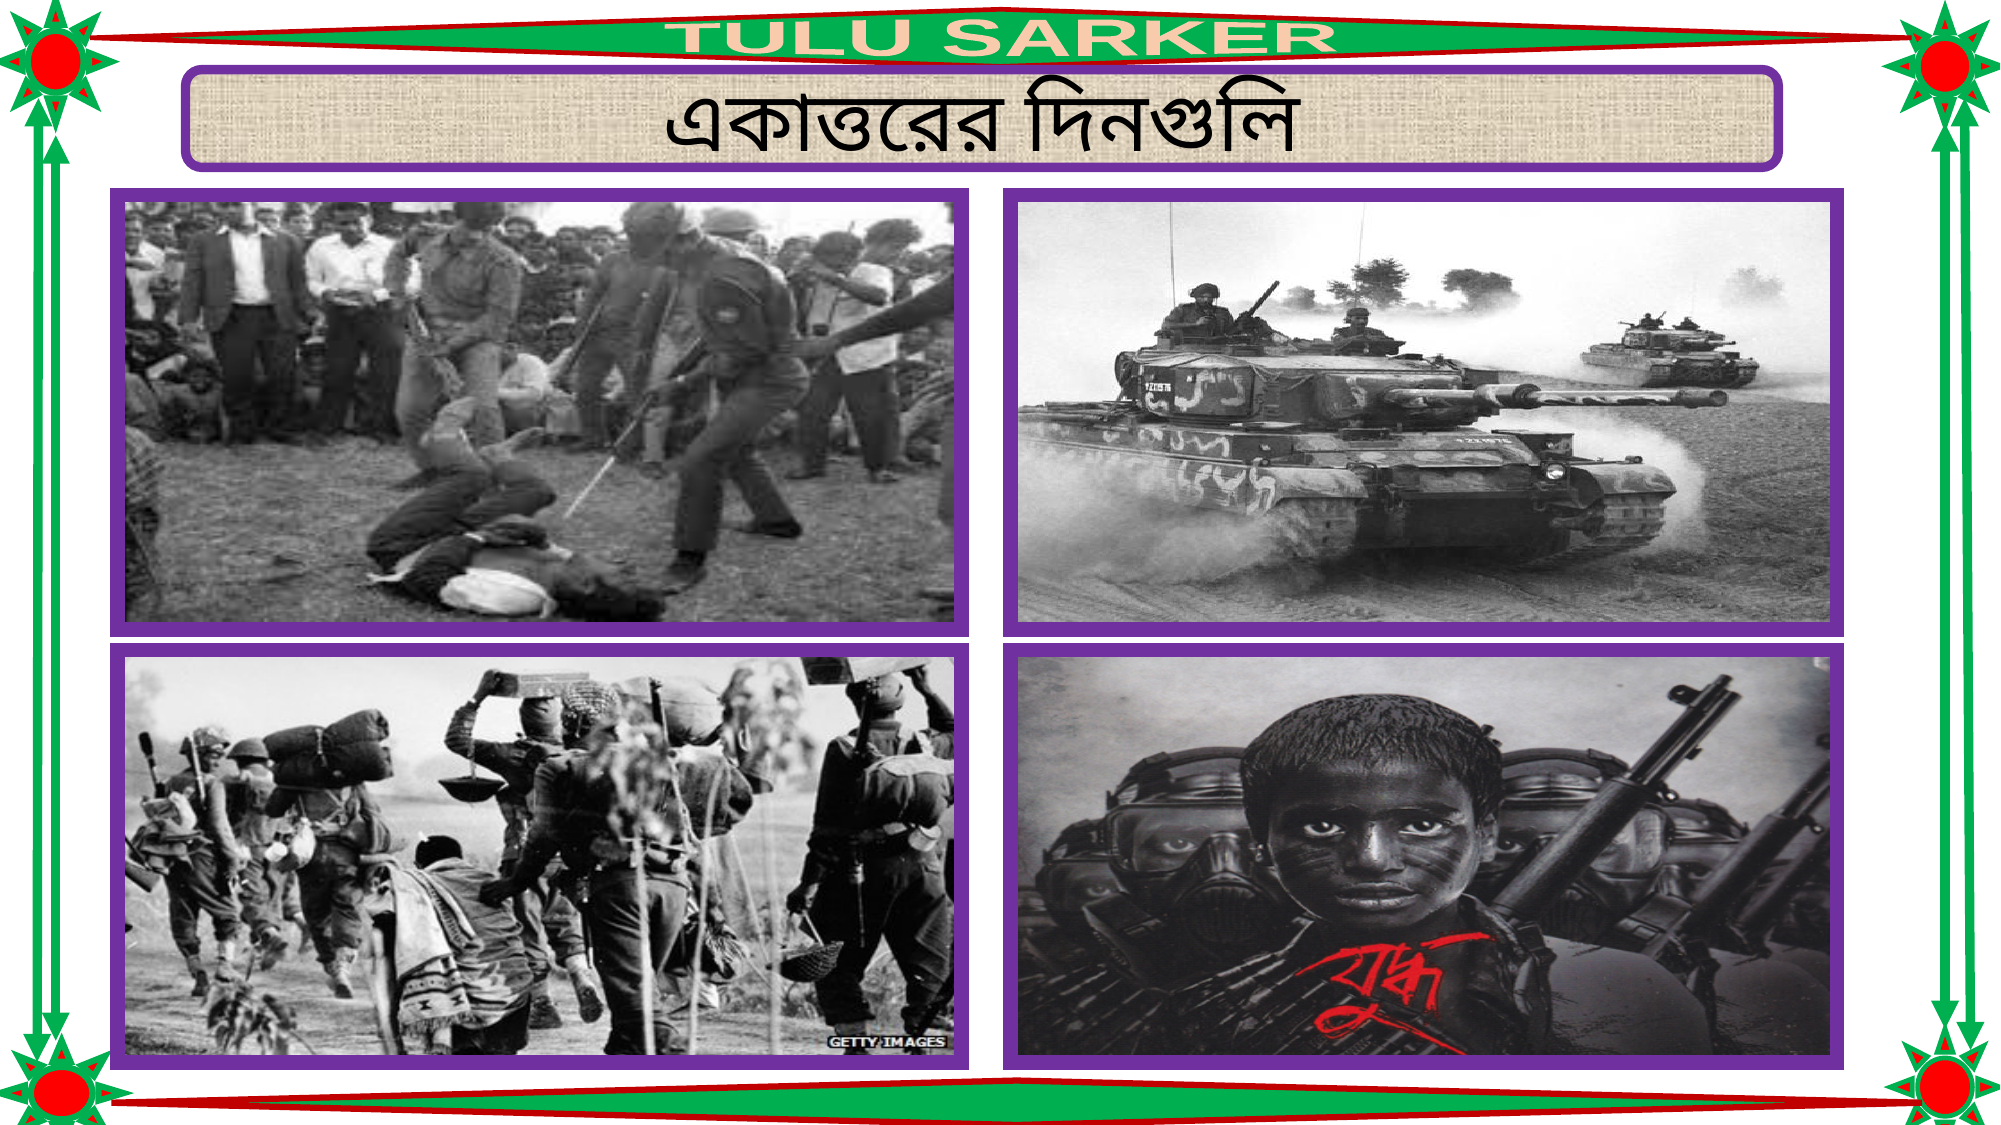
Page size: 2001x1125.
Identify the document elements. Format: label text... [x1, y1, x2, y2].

text_box একাত্তরের দিনগুলি [184, 68, 1780, 169]
picture [1017, 202, 1830, 623]
picture [124, 657, 955, 1056]
picture [124, 202, 955, 623]
picture [1017, 657, 1830, 1056]
